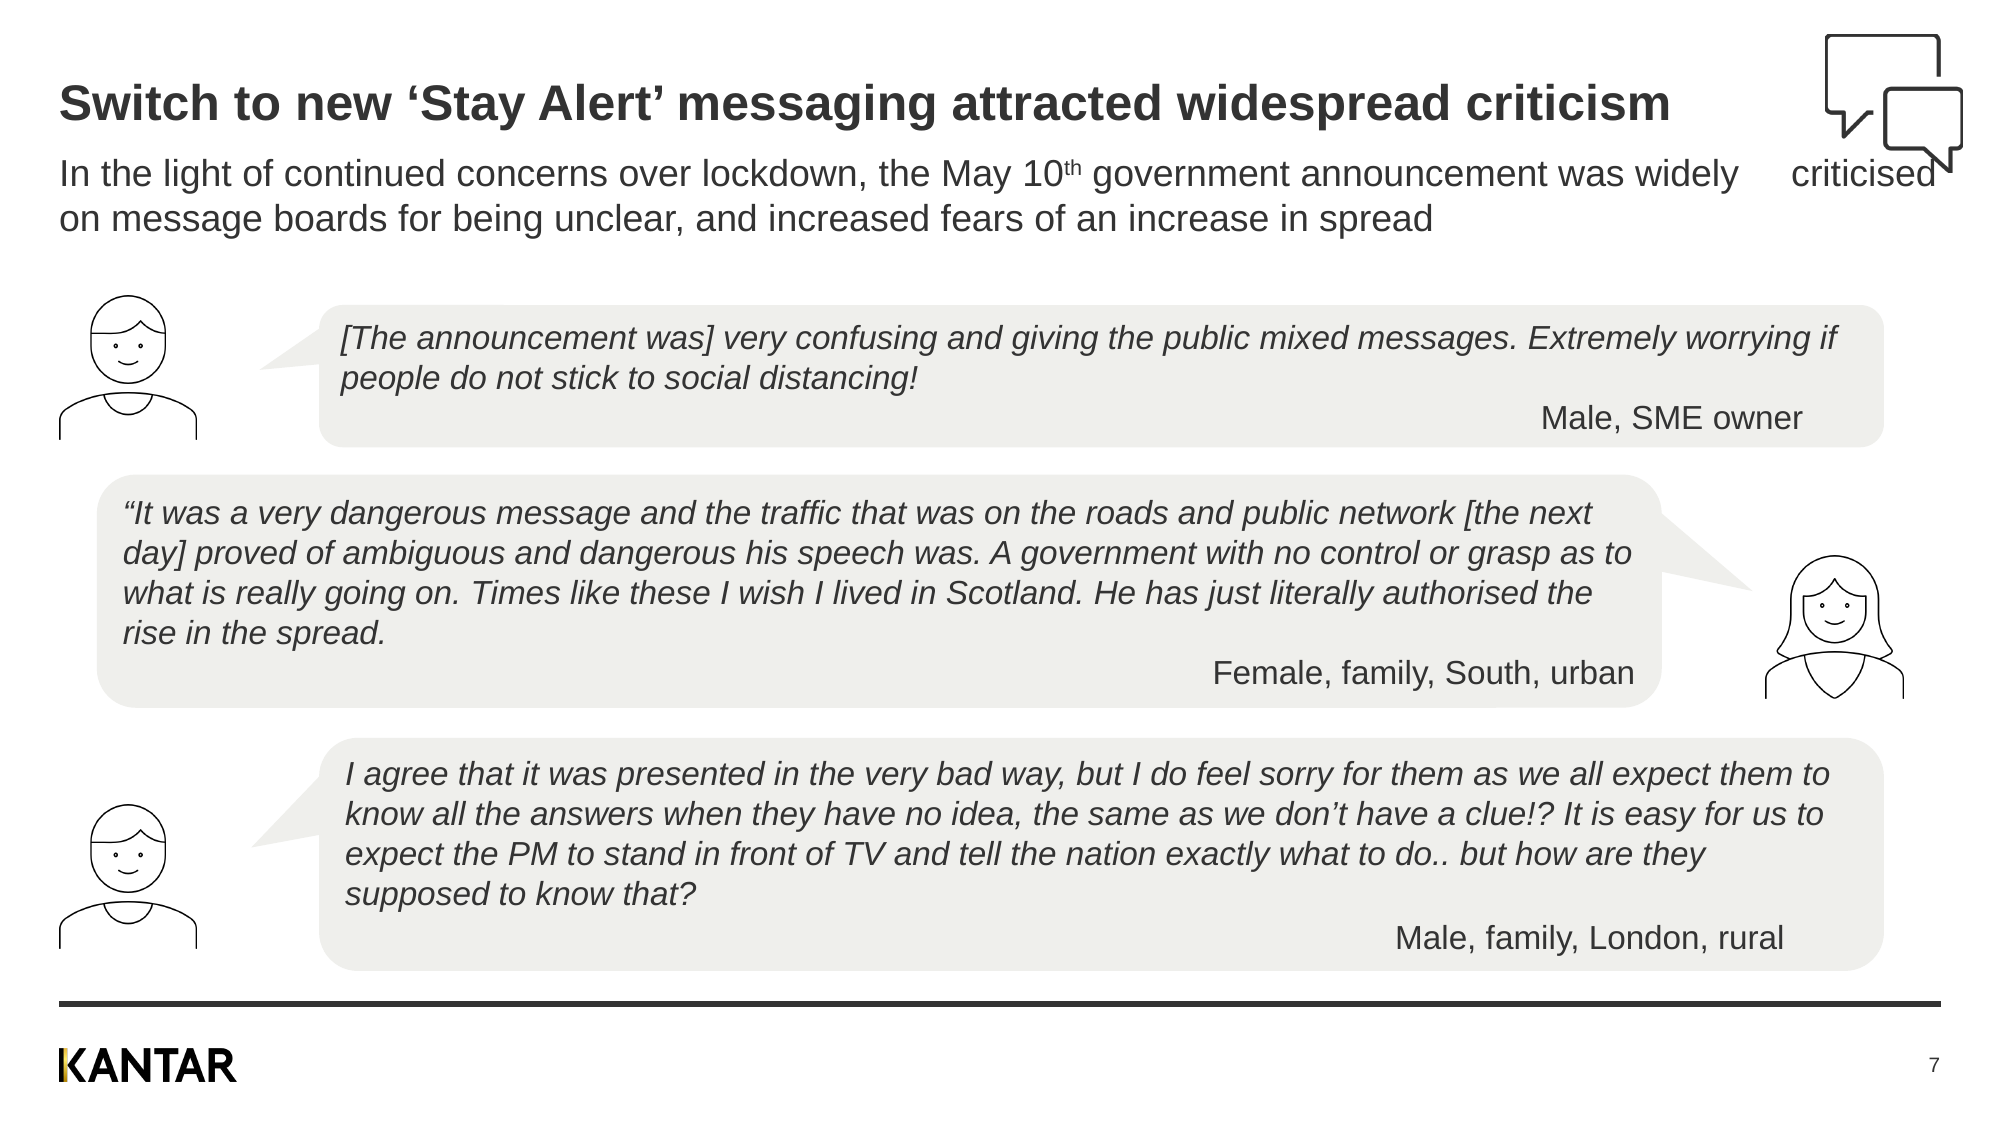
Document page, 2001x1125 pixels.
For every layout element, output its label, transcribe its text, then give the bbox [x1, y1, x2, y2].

picture [58, 295, 197, 440]
text_box [The announcement was] very confusing and giving the public mixed messages. Extremely worrying if people do not stick to social distancing! Male, SME owner [259, 304, 1884, 448]
picture [1765, 554, 1904, 699]
text_box I agree that it was presented in the very bad way, but I do feel sorry for them as we all expect them to know all the answers when they have no idea, the same as we don’t have a clue!? It is easy for us to expect the PM to stand in front of TV and tell the nation exactly what to do.. but how are they supposed to know that? Male, family, London, rural [251, 737, 1884, 971]
list In the light of continued concerns over lockdown, the May 10th government announcement was widely criticised on message boards for being unclear, and increased fears of an increase in spread [59, 149, 1940, 215]
text_box “It was a very dangerous message and the traffic that was on the roads and public network [the next day] proved of ambiguous and dangerous his speech was. A government with no control or grasp as to what is really going on. Times like these I wish I lived in Scotland. He has just literally authorised the rise in the spread. Female, family, South, urban [96, 474, 1753, 708]
slide_number 7 [1780, 1048, 1941, 1081]
picture [58, 804, 197, 949]
picture [1825, 34, 1963, 173]
picture [59, 1048, 237, 1082]
title Switch to new ‘Stay Alert’ messaging attracted widespread criticism [59, 70, 1825, 137]
